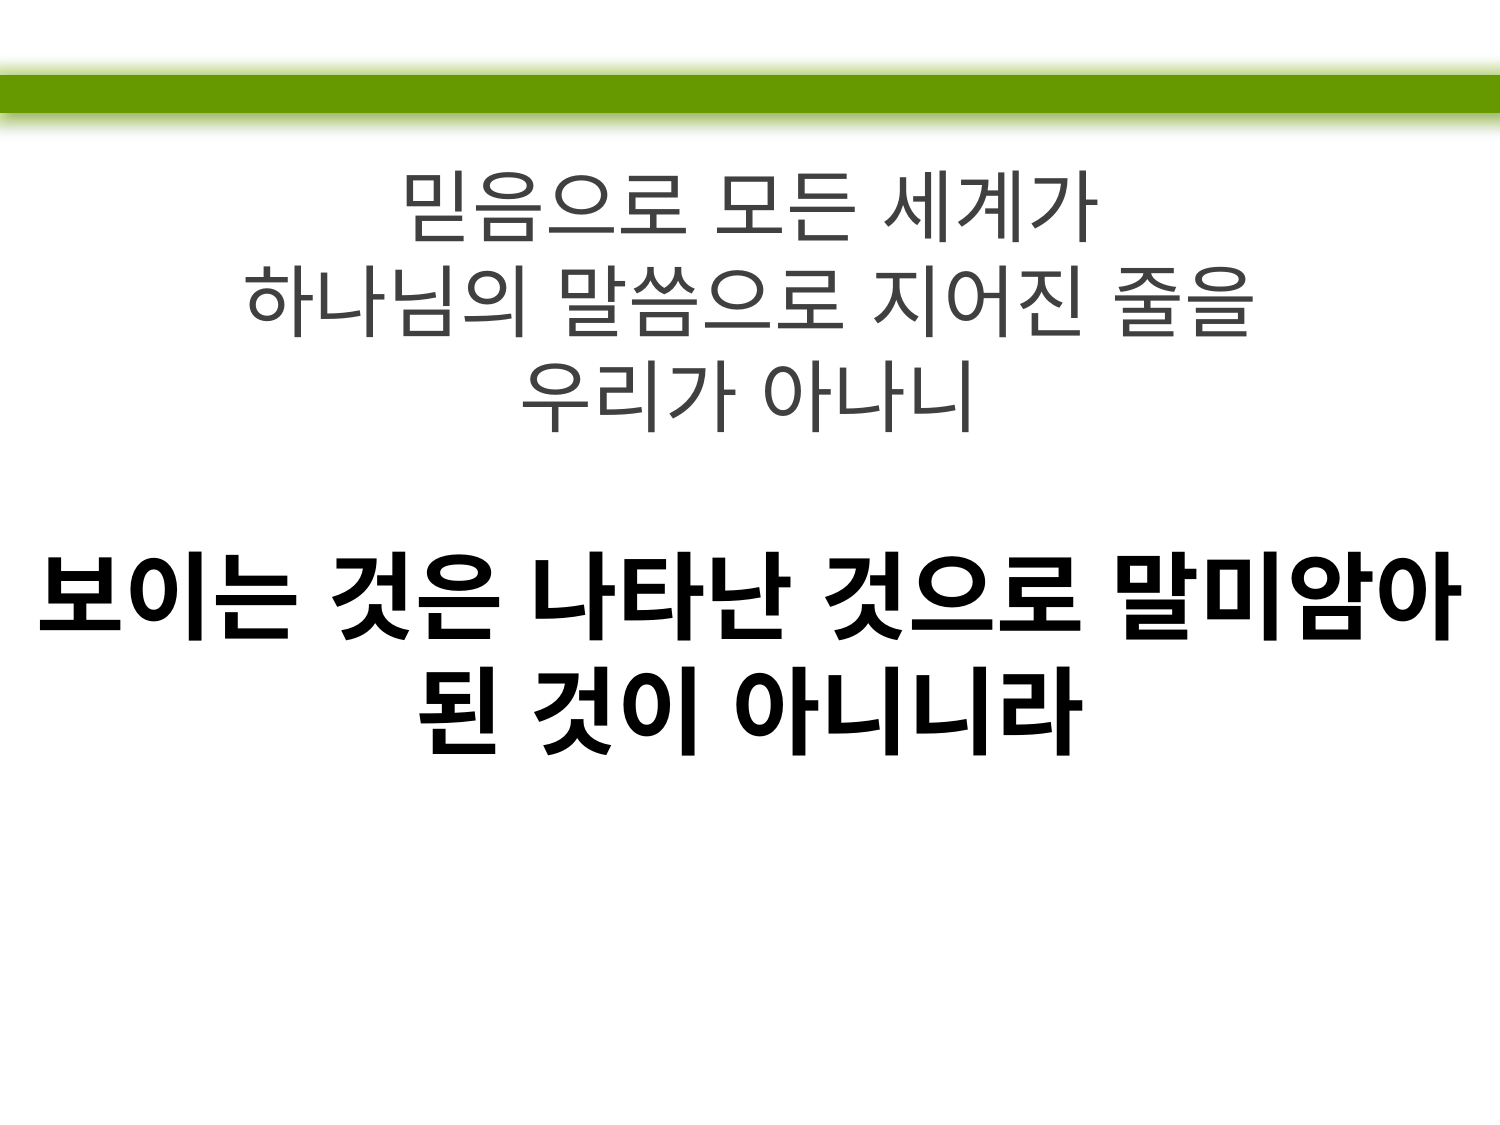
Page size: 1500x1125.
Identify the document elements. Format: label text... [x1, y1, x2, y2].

text_box [0, 75, 1500, 113]
text_box 보이는 것은 나타난 것으로 말미암아 된 것이 아니니라 [0, 529, 1500, 775]
text_box 믿음으로 모든 세계가 하나님의 말씀으로 지어진 줄을 우리가 아나니 [0, 149, 1500, 450]
